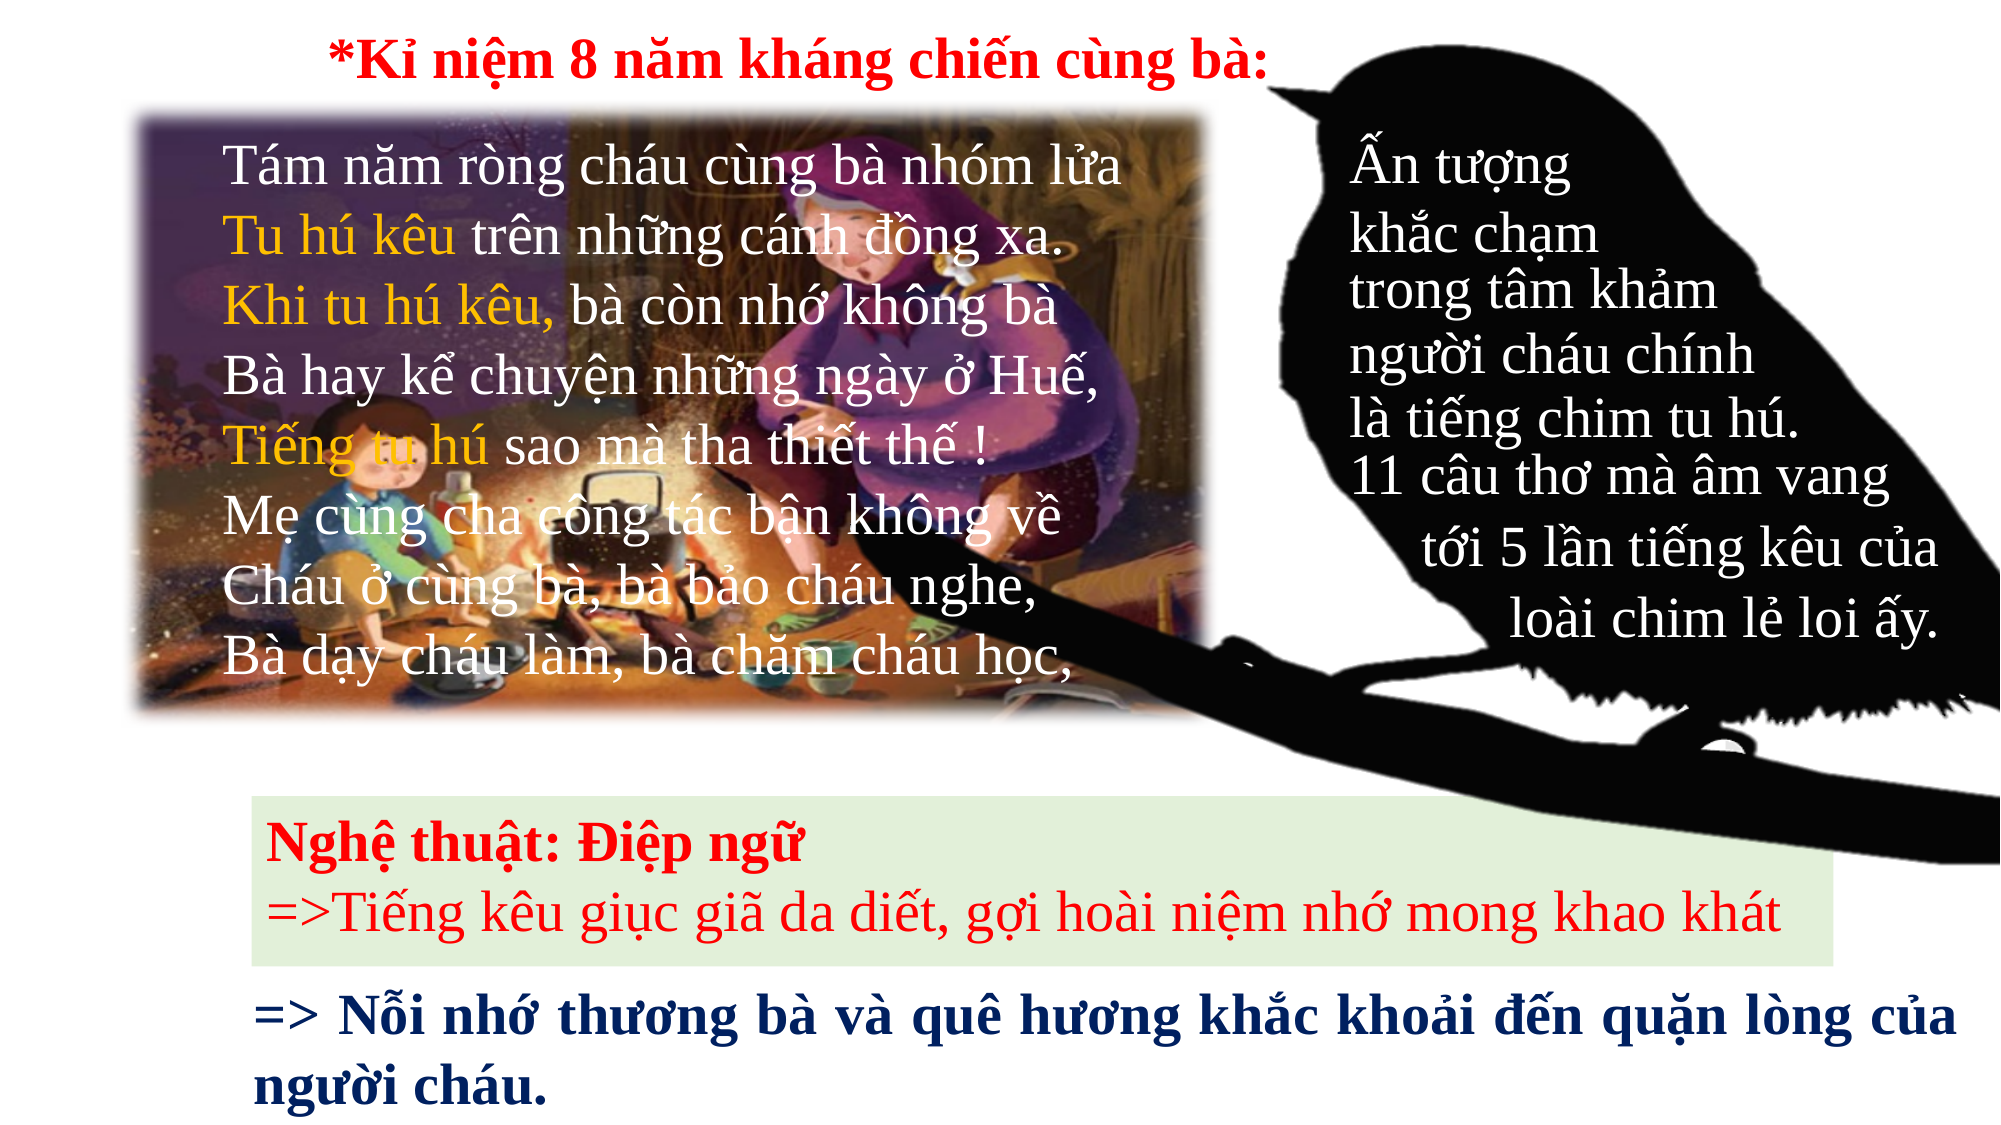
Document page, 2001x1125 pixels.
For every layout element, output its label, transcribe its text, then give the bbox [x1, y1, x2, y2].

picture [121, 12, 2000, 894]
text_box Nghệ thuật: Điệp ngữ =>Tiếng kêu giục giã da diết, gợi hoài niệm nhớ mong khao khát [251, 796, 1834, 967]
text_box => Nỗi nhớ thương bà và quê hương khắc khoải đến quặn lòng của người cháu. [239, 968, 1975, 1124]
text_box *Kỉ niệm 8 năm kháng chiến cùng bà: [312, 12, 850, 98]
